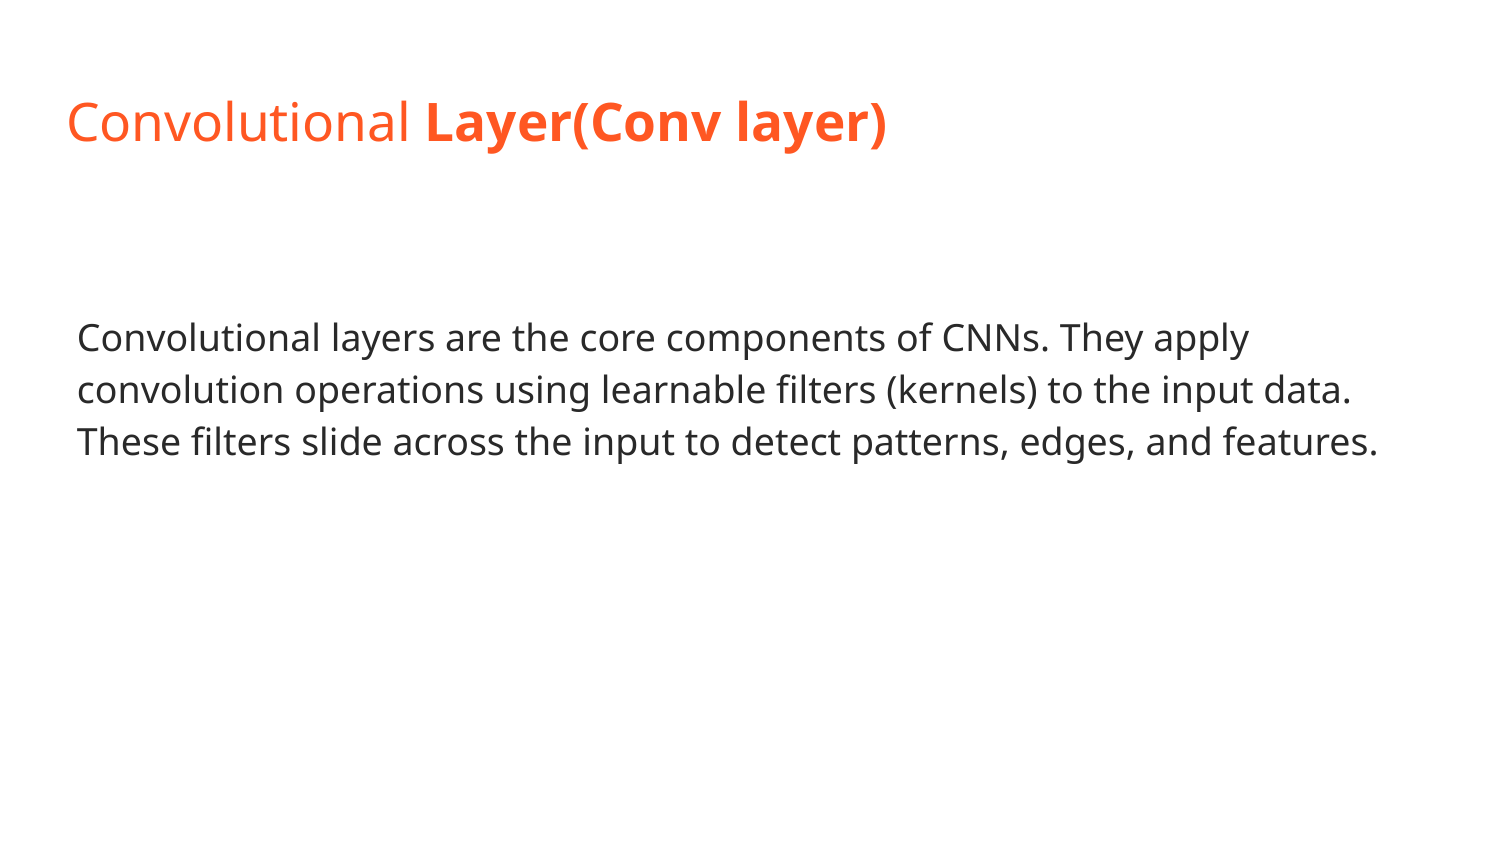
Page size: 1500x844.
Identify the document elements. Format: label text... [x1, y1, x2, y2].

list Convolutional layers are the core components of CNNs. They apply convolution operations using learnable filters (kernels) to the input data. These filters slide across the input to detect patterns, edges, and features. [61, 292, 1460, 580]
title Convolutional Layer(Conv layer) [51, 72, 1449, 167]
